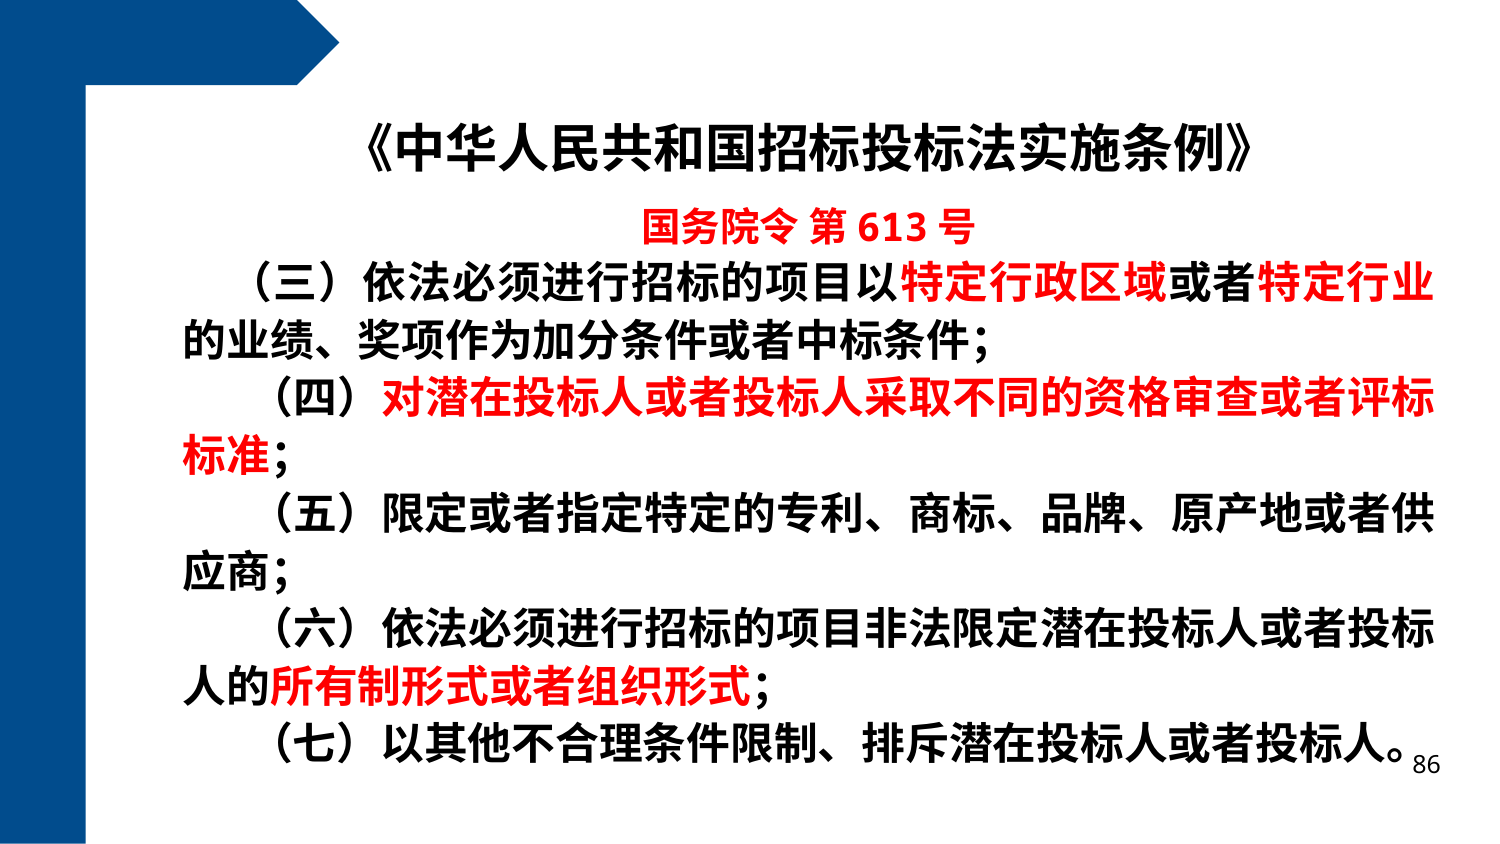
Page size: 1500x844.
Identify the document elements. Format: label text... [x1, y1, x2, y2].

slide_number 86 [1343, 740, 1457, 814]
text_box 《中华人民共和国招标投标法实施条例》 国务院令 第613号 （三）依法必须进行招标的项目以特定行政区域或者特定行业的业绩、奖项作为加分条件或者中标条件； （四）对潜在投标人或者投标人采取不同的资格审查或者评标标准； （五）限定或者指定特定的专利、商标、品牌、原产地或者供应商； （六）依法必须进行招标的项目非法限定潜在投标人或者投标人的所有制形式或者组织形式； （七）以其他不合理条件限制、排斥潜在投标人或者投标人。 [171, 91, 1447, 658]
